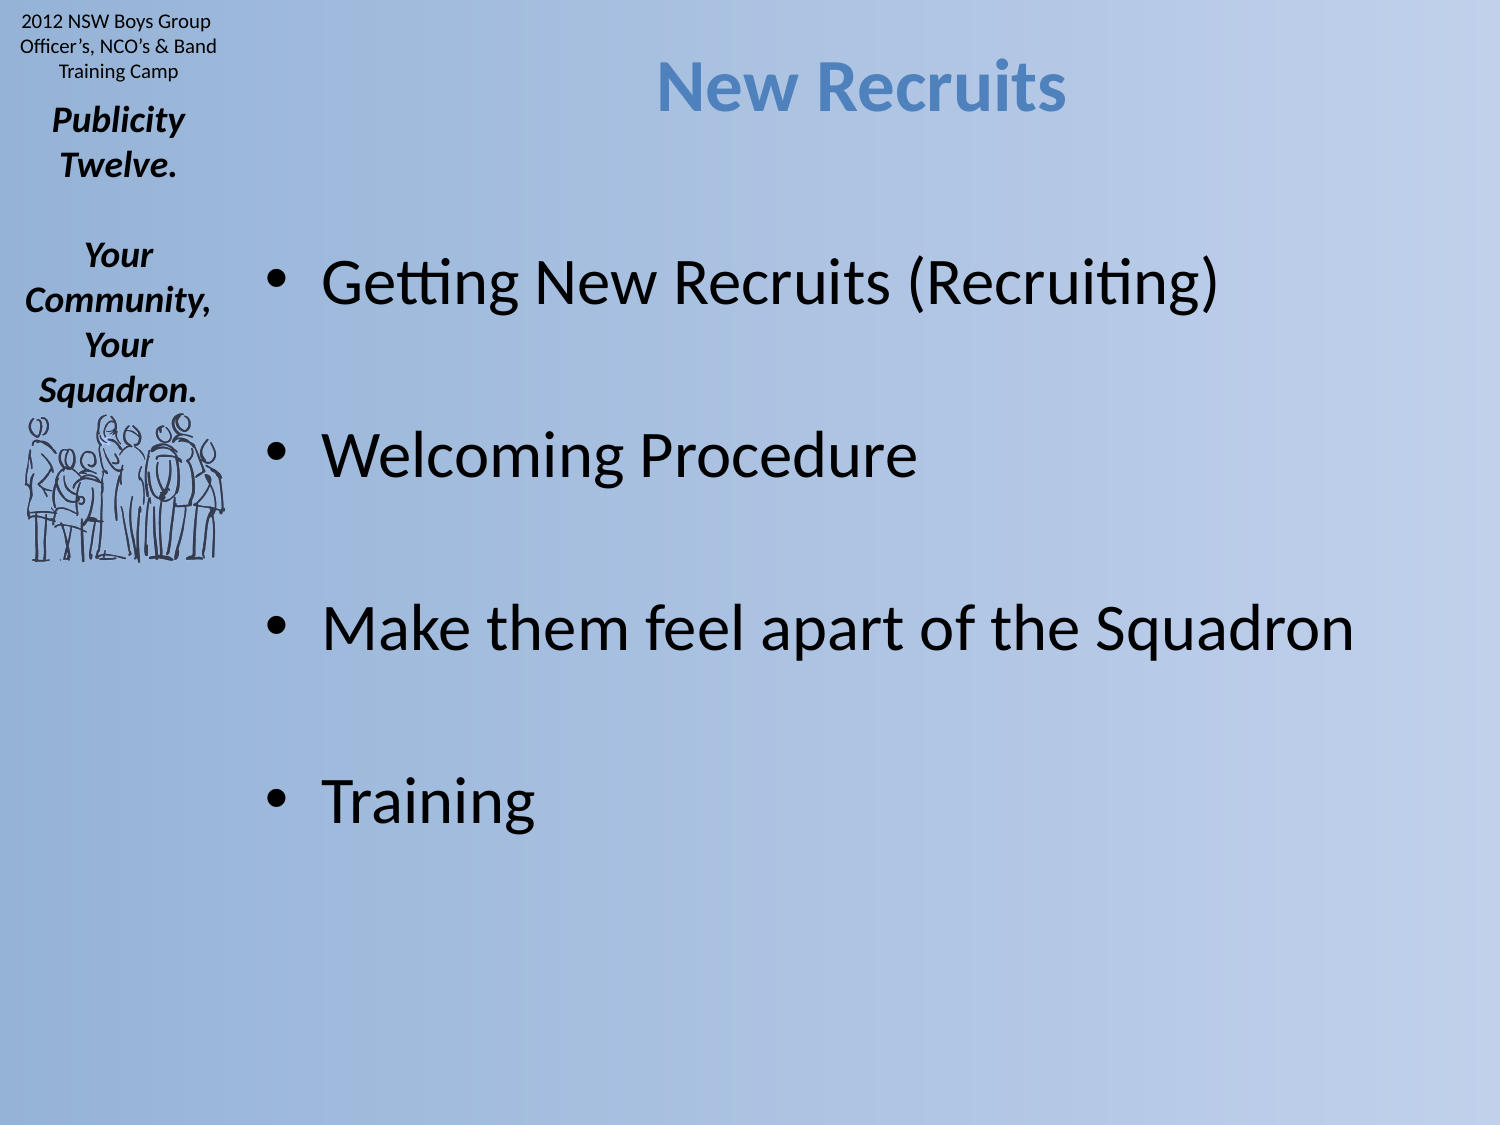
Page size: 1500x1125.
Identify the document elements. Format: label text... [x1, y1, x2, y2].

title New Recruits [249, 24, 1475, 138]
list Getting New Recruits (Recruiting) Welcoming Procedure Make them feel apart of the Squadron Training [249, 149, 1475, 1038]
picture [24, 412, 226, 563]
